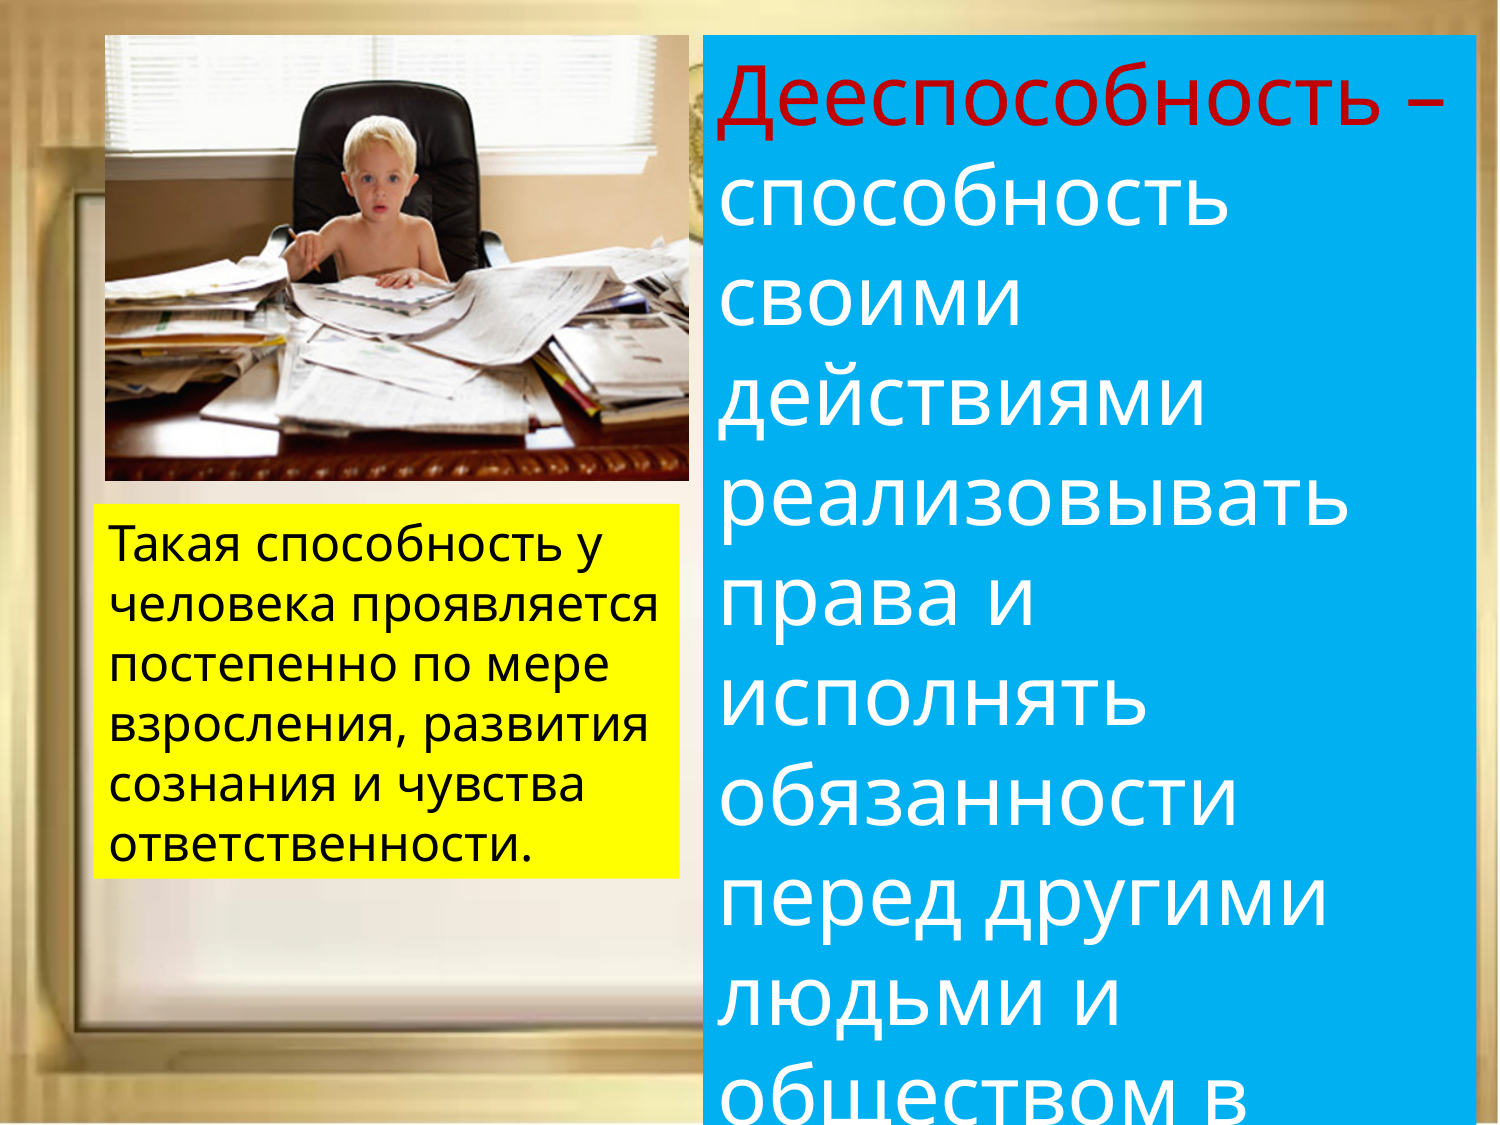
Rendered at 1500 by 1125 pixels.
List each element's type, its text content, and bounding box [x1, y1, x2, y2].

text_box Такая способность у человека проявляется постепенно по мере взросления, развития сознания и чувства ответственности. [93, 503, 680, 879]
text_box Дееспособность – способность своими действиями реализовывать права и исполнять обязанности перед другими людьми и обществом в целом. [703, 35, 1477, 1125]
picture [0, 0, 1500, 1125]
